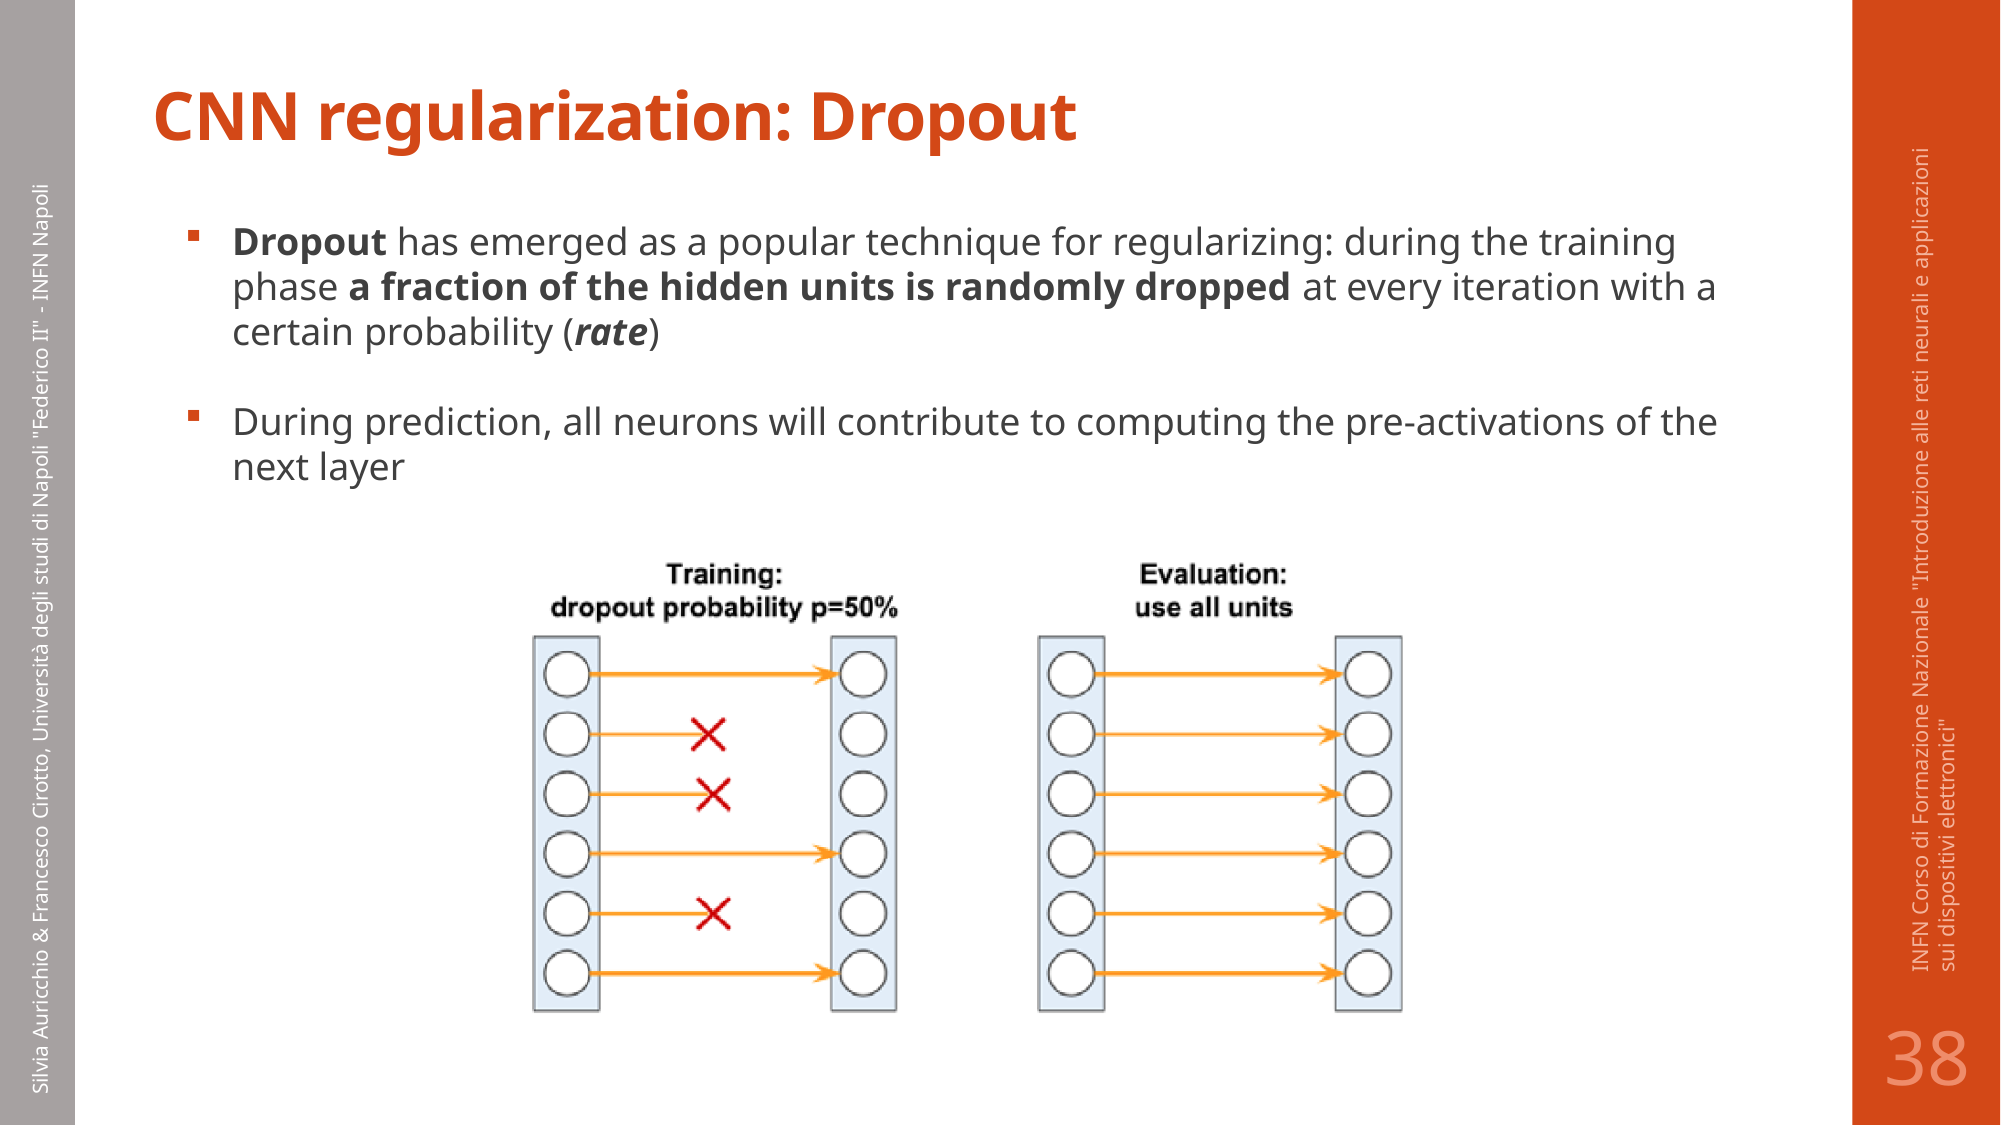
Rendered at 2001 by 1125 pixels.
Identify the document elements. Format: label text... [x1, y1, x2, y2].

picture [486, 546, 1443, 1026]
title CNN regularization: Dropout [137, 78, 1839, 204]
slide_number 38 [1852, 1012, 2000, 1110]
text_box Dropout has emerged as a popular technique for regularizing: during the training phase a fraction of the hidden units is randomly dropped at every iteration with a certain probability (rate)​ During prediction, all neurons will contribute to computing the pre-activations of the next layer​ [170, 210, 1760, 541]
text_box Silvia Auricchio & Francesco Cirotto, Università degli studi di Napoli "Federico II" - INFN Napoli [19, 122, 60, 1110]
footer INFN Corso di Formazione Nazionale "Introduzione alle reti neurali e applicazioni sui dispositivi elettronici" [1897, 103, 1968, 988]
